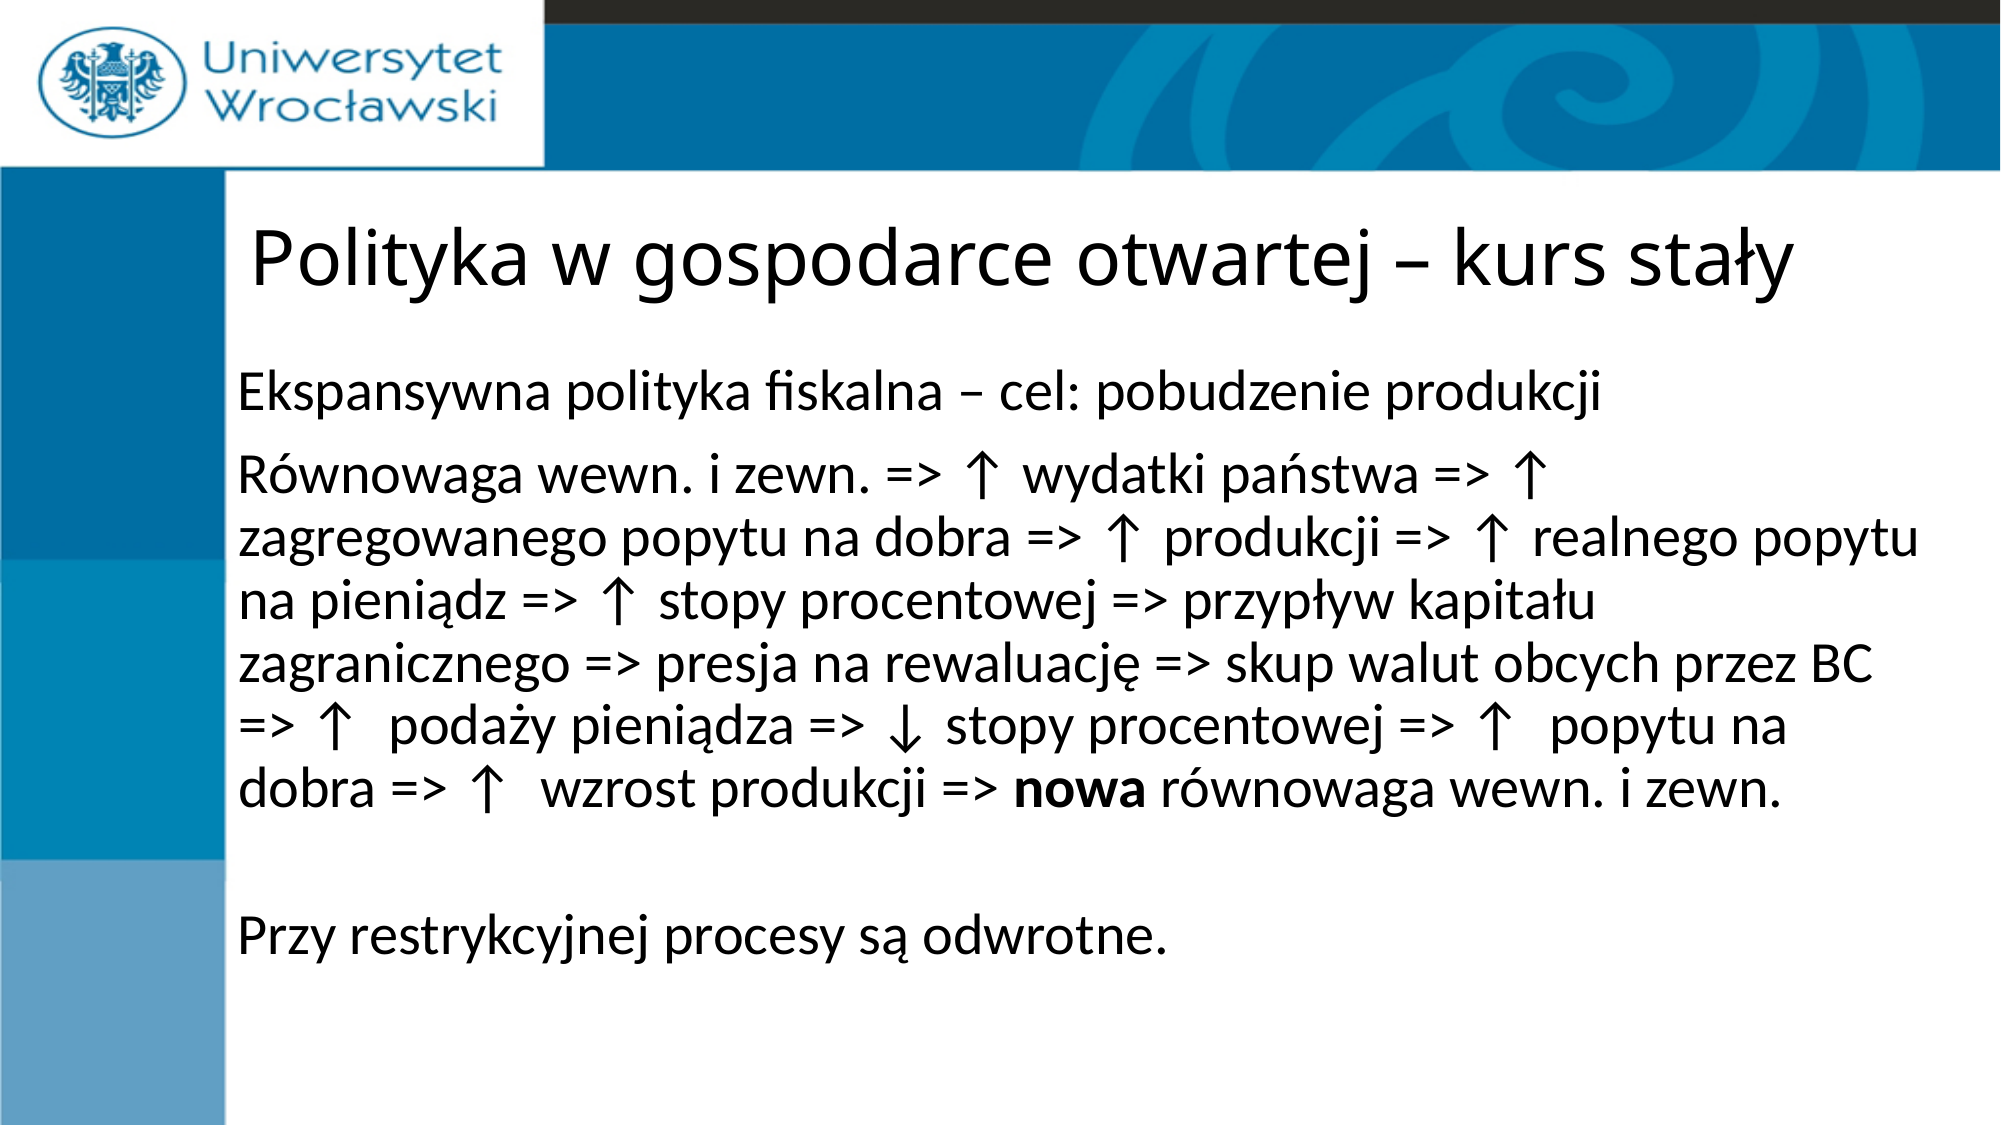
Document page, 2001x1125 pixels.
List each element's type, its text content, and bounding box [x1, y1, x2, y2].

title Polityka w gospodarce otwartej – kurs stały [234, 176, 1932, 345]
picture [0, 0, 2001, 1125]
list Ekspansywna polityka fiskalna – cel: pobudzenie produkcji Równowaga wewn. i zewn. => ↑ wydatki państwa => ↑ zagregowanego popytu na dobra => ↑ produkcji => ↑ realnego popytu na pieniądz => ↑ stopy procentowej => przypływ kapitału zagranicznego => presja na rewaluację => skup walut obcych przez BC => ↑ podaży pieniądza => ↓ stopy procentowej => ↑ popytu na dobra => ↑ wzrost produkcji => nowa równowaga wewn. i zewn. Przy restrykcyjnej procesy są odwrotne. [222, 352, 1948, 1066]
